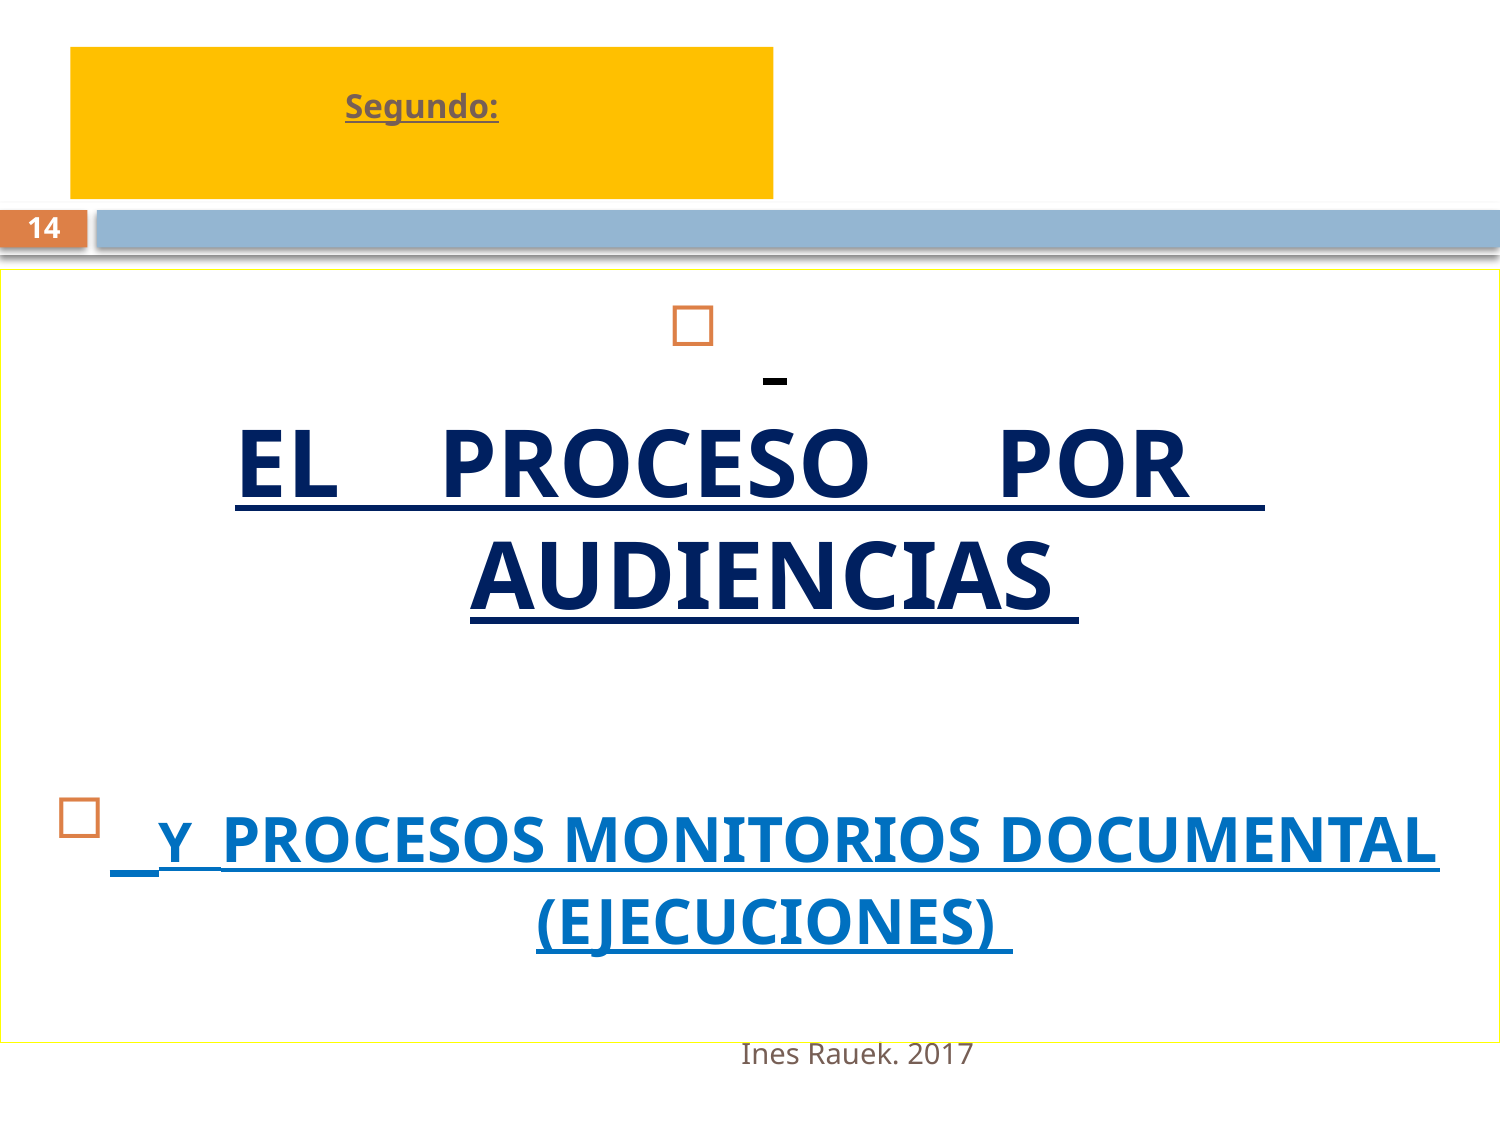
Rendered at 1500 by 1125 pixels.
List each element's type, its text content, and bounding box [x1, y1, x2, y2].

title Segundo: [70, 46, 774, 200]
slide_number 14 [0, 208, 88, 249]
footer Ines Rauek. 2017 [99, 1043, 990, 1085]
list EL PROCESO POR AUDIENCIAS Y PROCESOS MONITORIOS DOCUMENTAL (EJECUCIONES) [0, 269, 1500, 1043]
